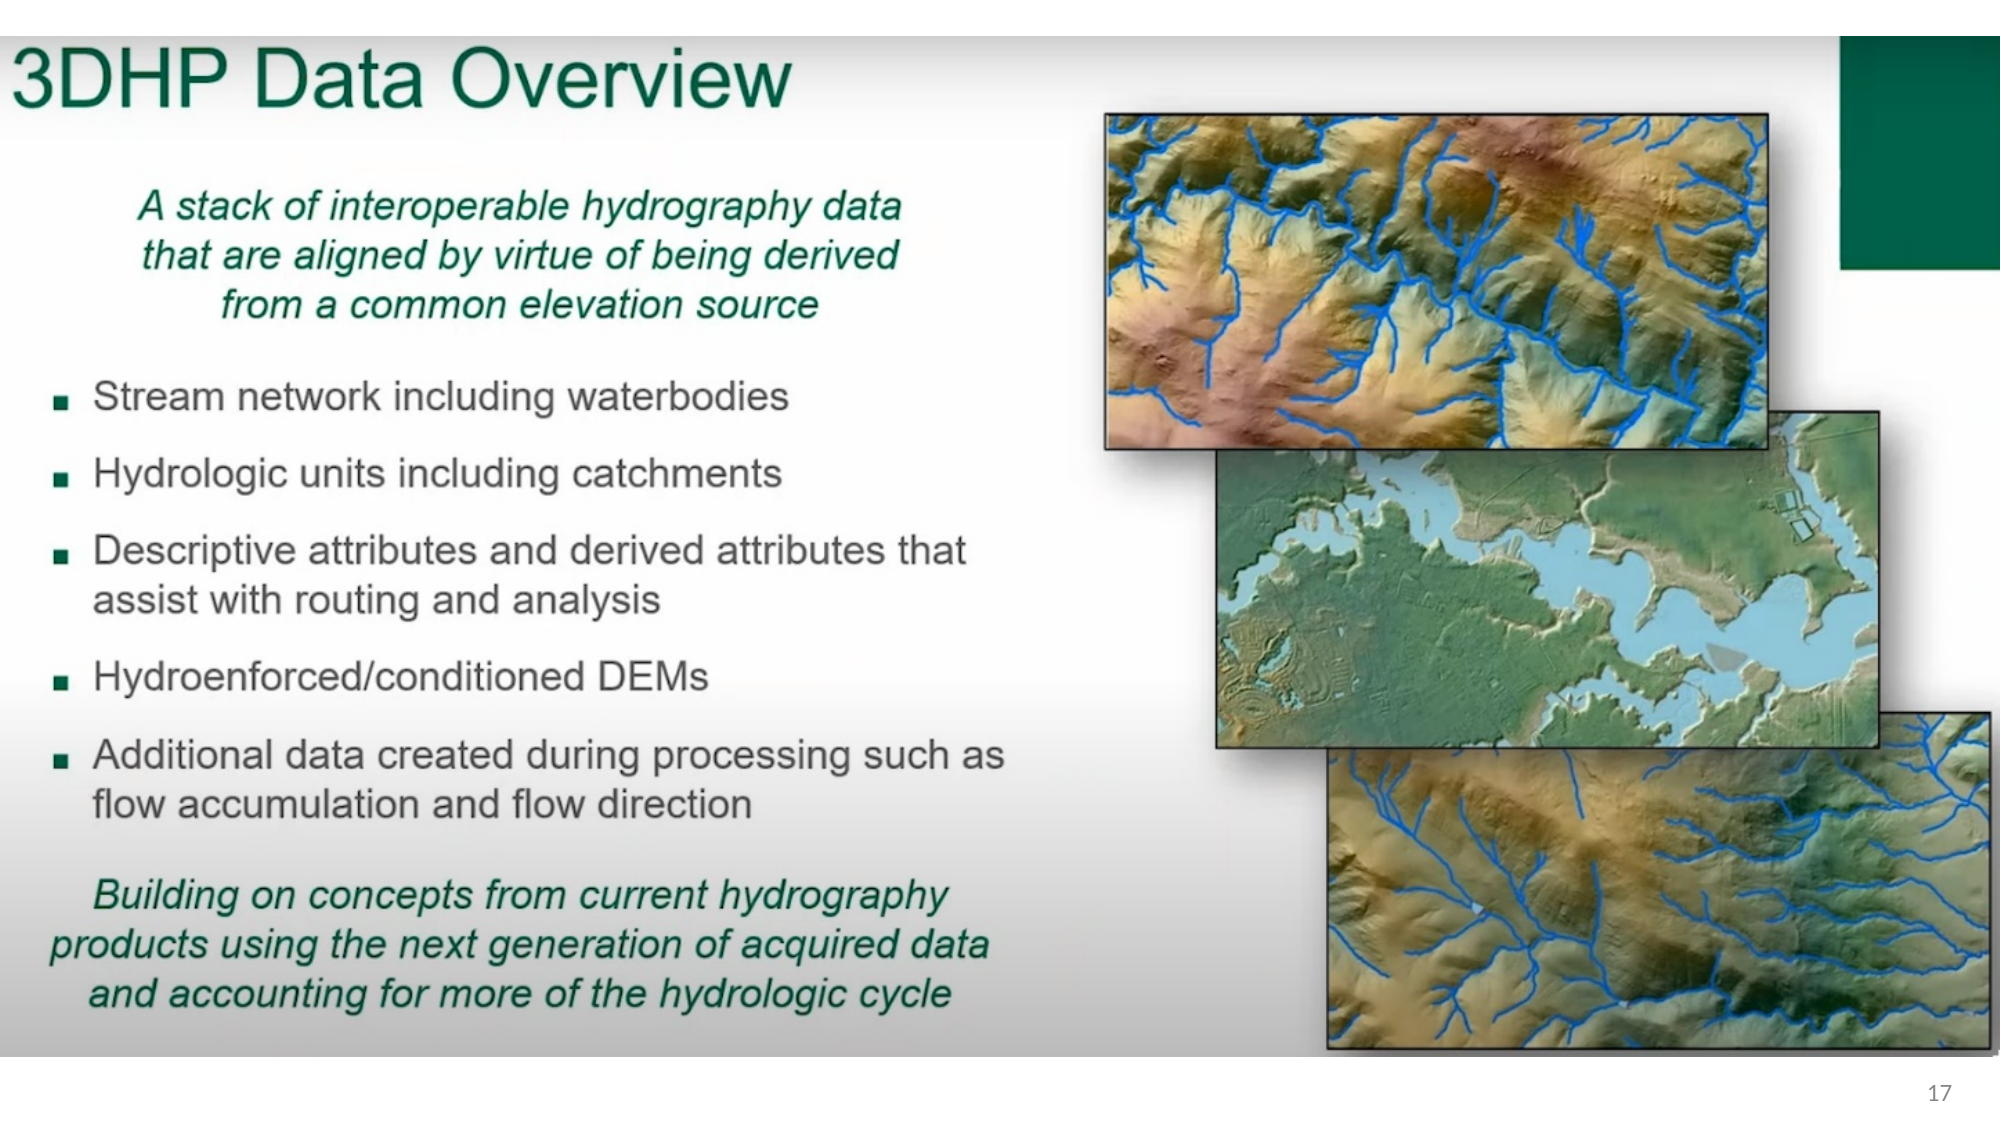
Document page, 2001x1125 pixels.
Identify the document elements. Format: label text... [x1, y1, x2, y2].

picture [0, 36, 2000, 1057]
slide_number 17 [1894, 1064, 1968, 1121]
